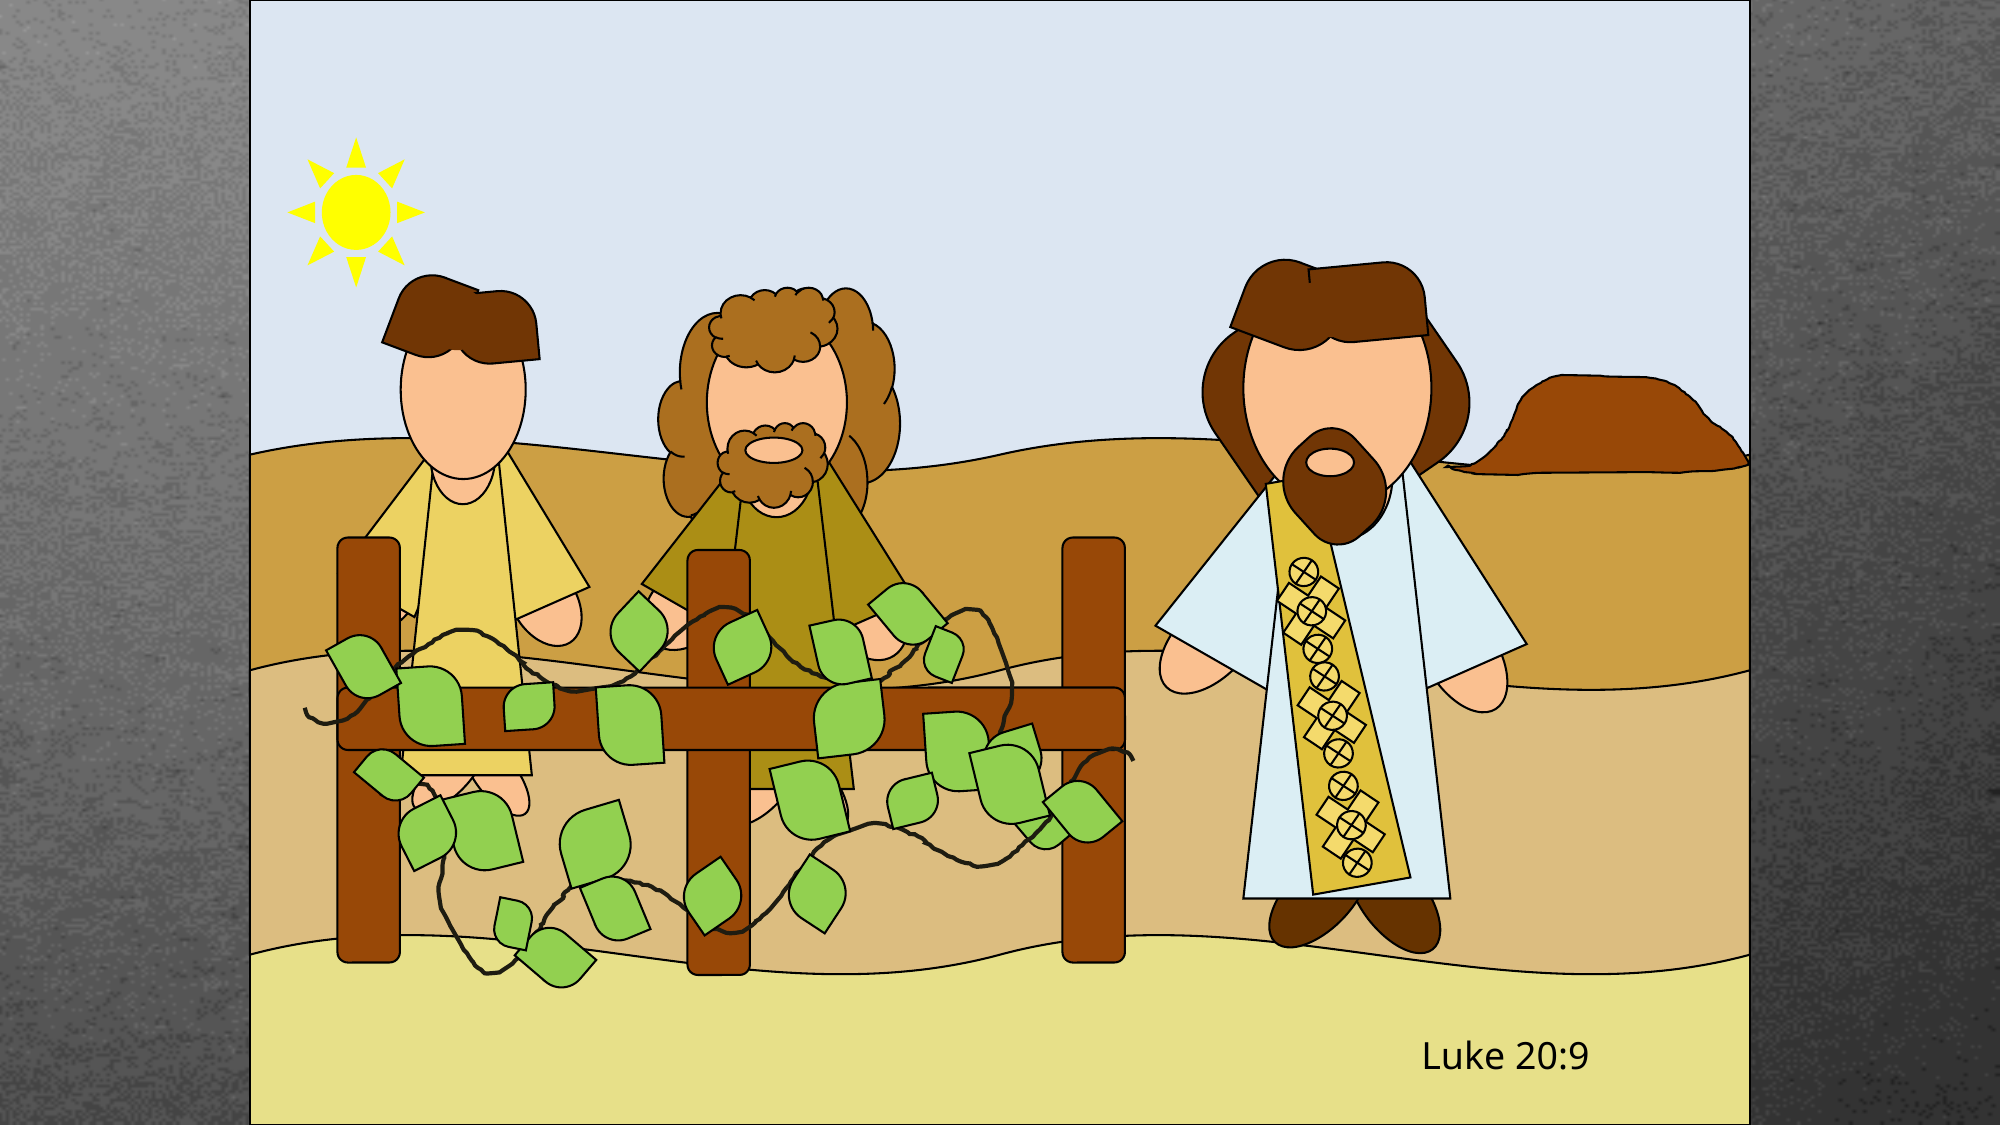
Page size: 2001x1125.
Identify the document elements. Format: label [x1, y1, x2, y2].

text_box [619, 425, 898, 1125]
text_box [349, 274, 577, 537]
text_box [541, 362, 820, 1109]
picture [0, 0, 249, 1125]
text_box [649, 287, 904, 537]
text_box [337, 537, 541, 975]
text_box [1174, 262, 1498, 963]
text_box [898, 537, 1125, 975]
text_box [249, 0, 1750, 1125]
picture [1750, 0, 2000, 1125]
